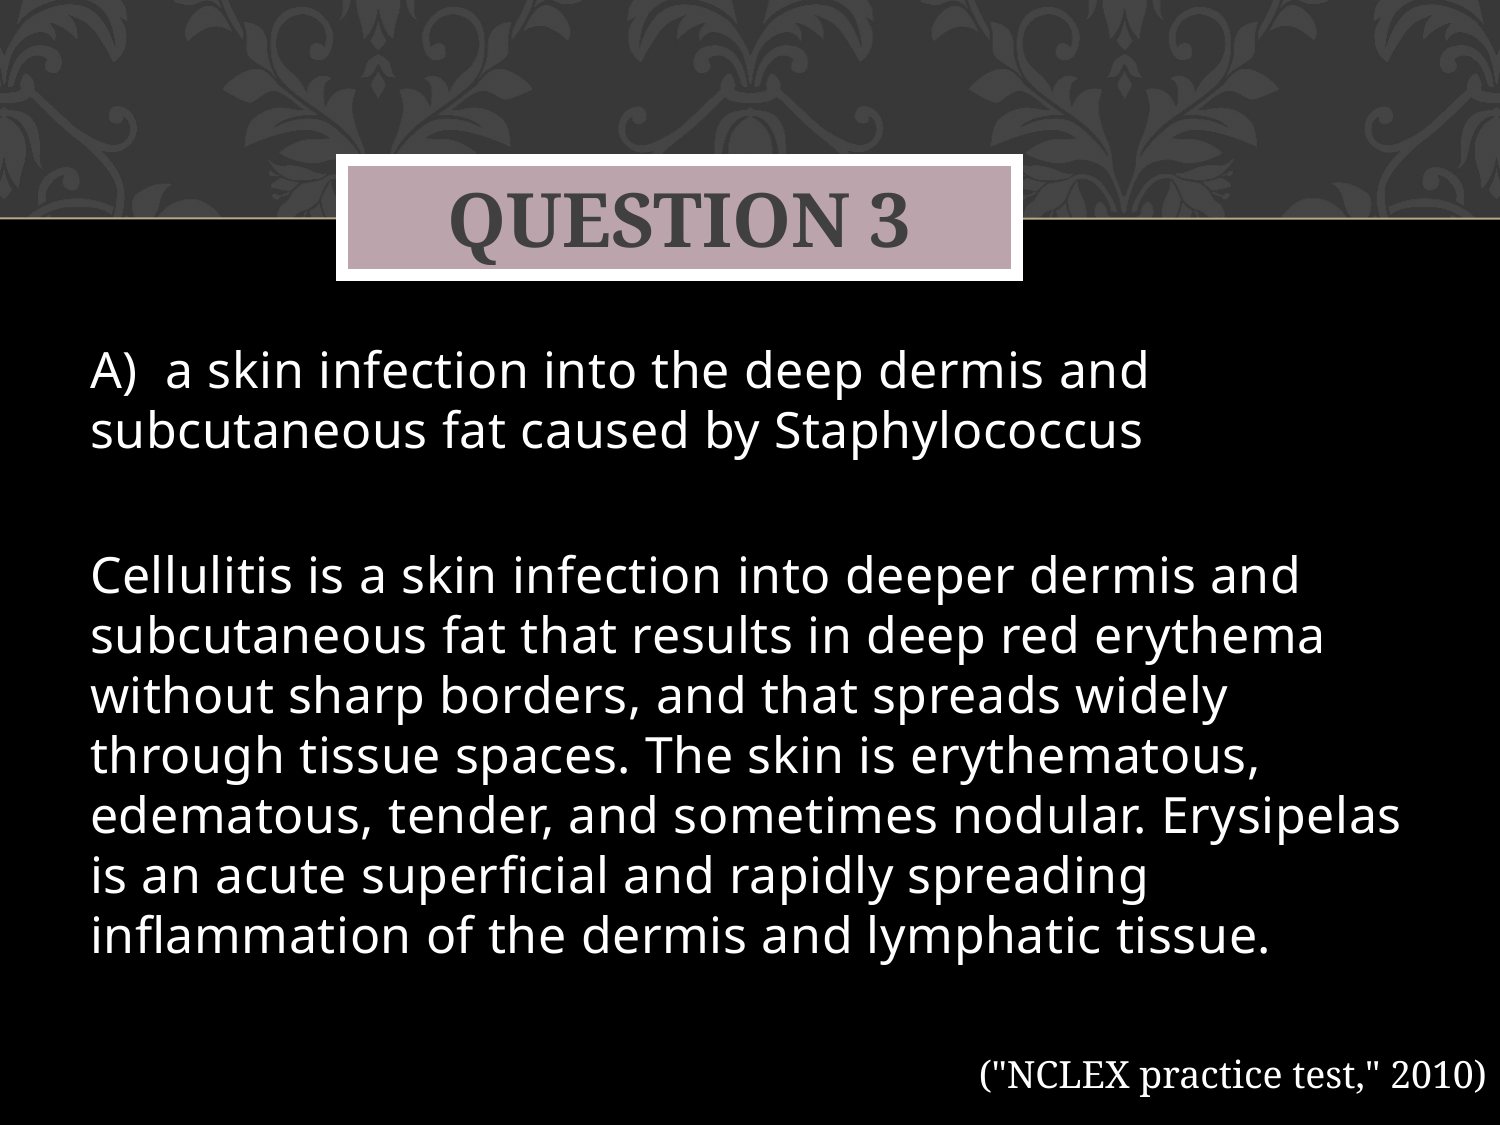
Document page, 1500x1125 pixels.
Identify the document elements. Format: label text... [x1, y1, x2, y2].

title Question 3 [336, 154, 1023, 281]
text_box ("NCLEX practice test," 2010) [963, 1043, 1500, 1104]
list A) a skin infection into the deep dermis and subcutaneous fat caused by Staphylococcus Cellulitis is a skin infection into deeper dermis and subcutaneous fat that results in deep red erythema without sharp borders, and that spreads widely through tissue spaces. The skin is erythematous, edematous, tender, and sometimes nodular. Erysipelas is an acute superficial and rapidly spreading inflammation of the dermis and lymphatic tissue. [75, 331, 1425, 1125]
